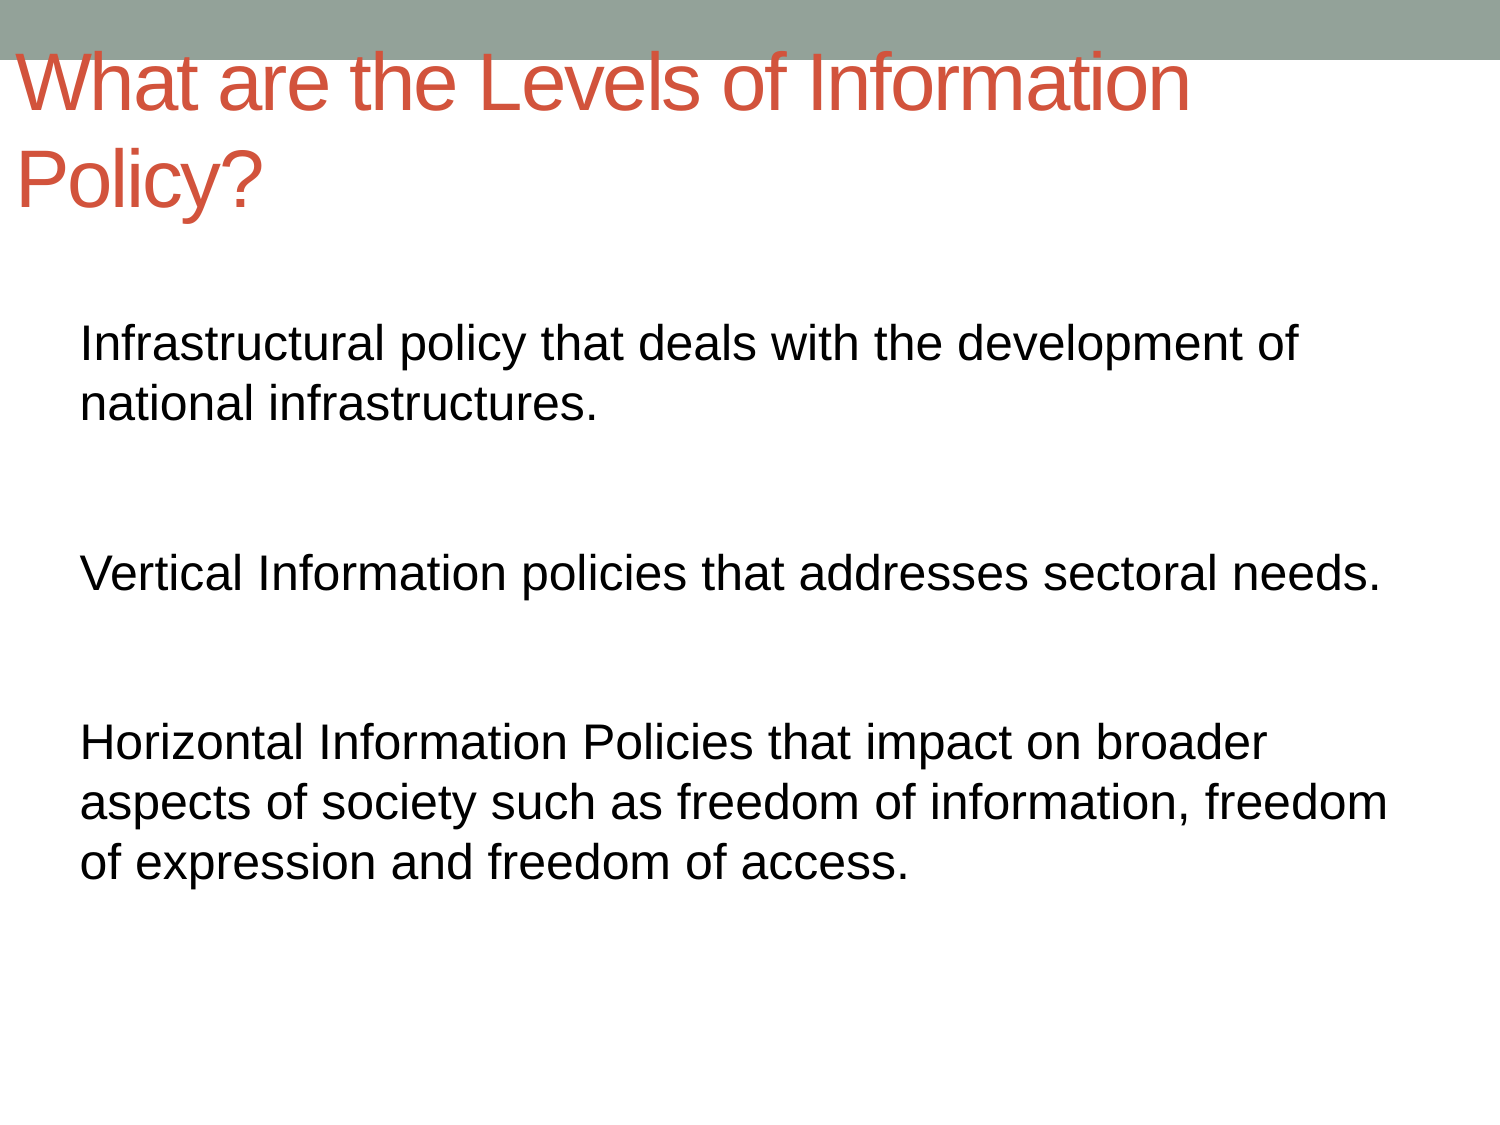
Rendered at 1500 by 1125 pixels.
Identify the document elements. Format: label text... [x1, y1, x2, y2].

text_box Infrastructural policy that deals with the development of national infrastructures. Vertical Information policies that addresses sectoral needs. Horizontal Information Policies that impact on broader aspects of society such as freedom of information, freedom of expression and freedom of access. [64, 302, 1436, 898]
title What are the Levels of Information Policy? [0, 20, 1238, 233]
